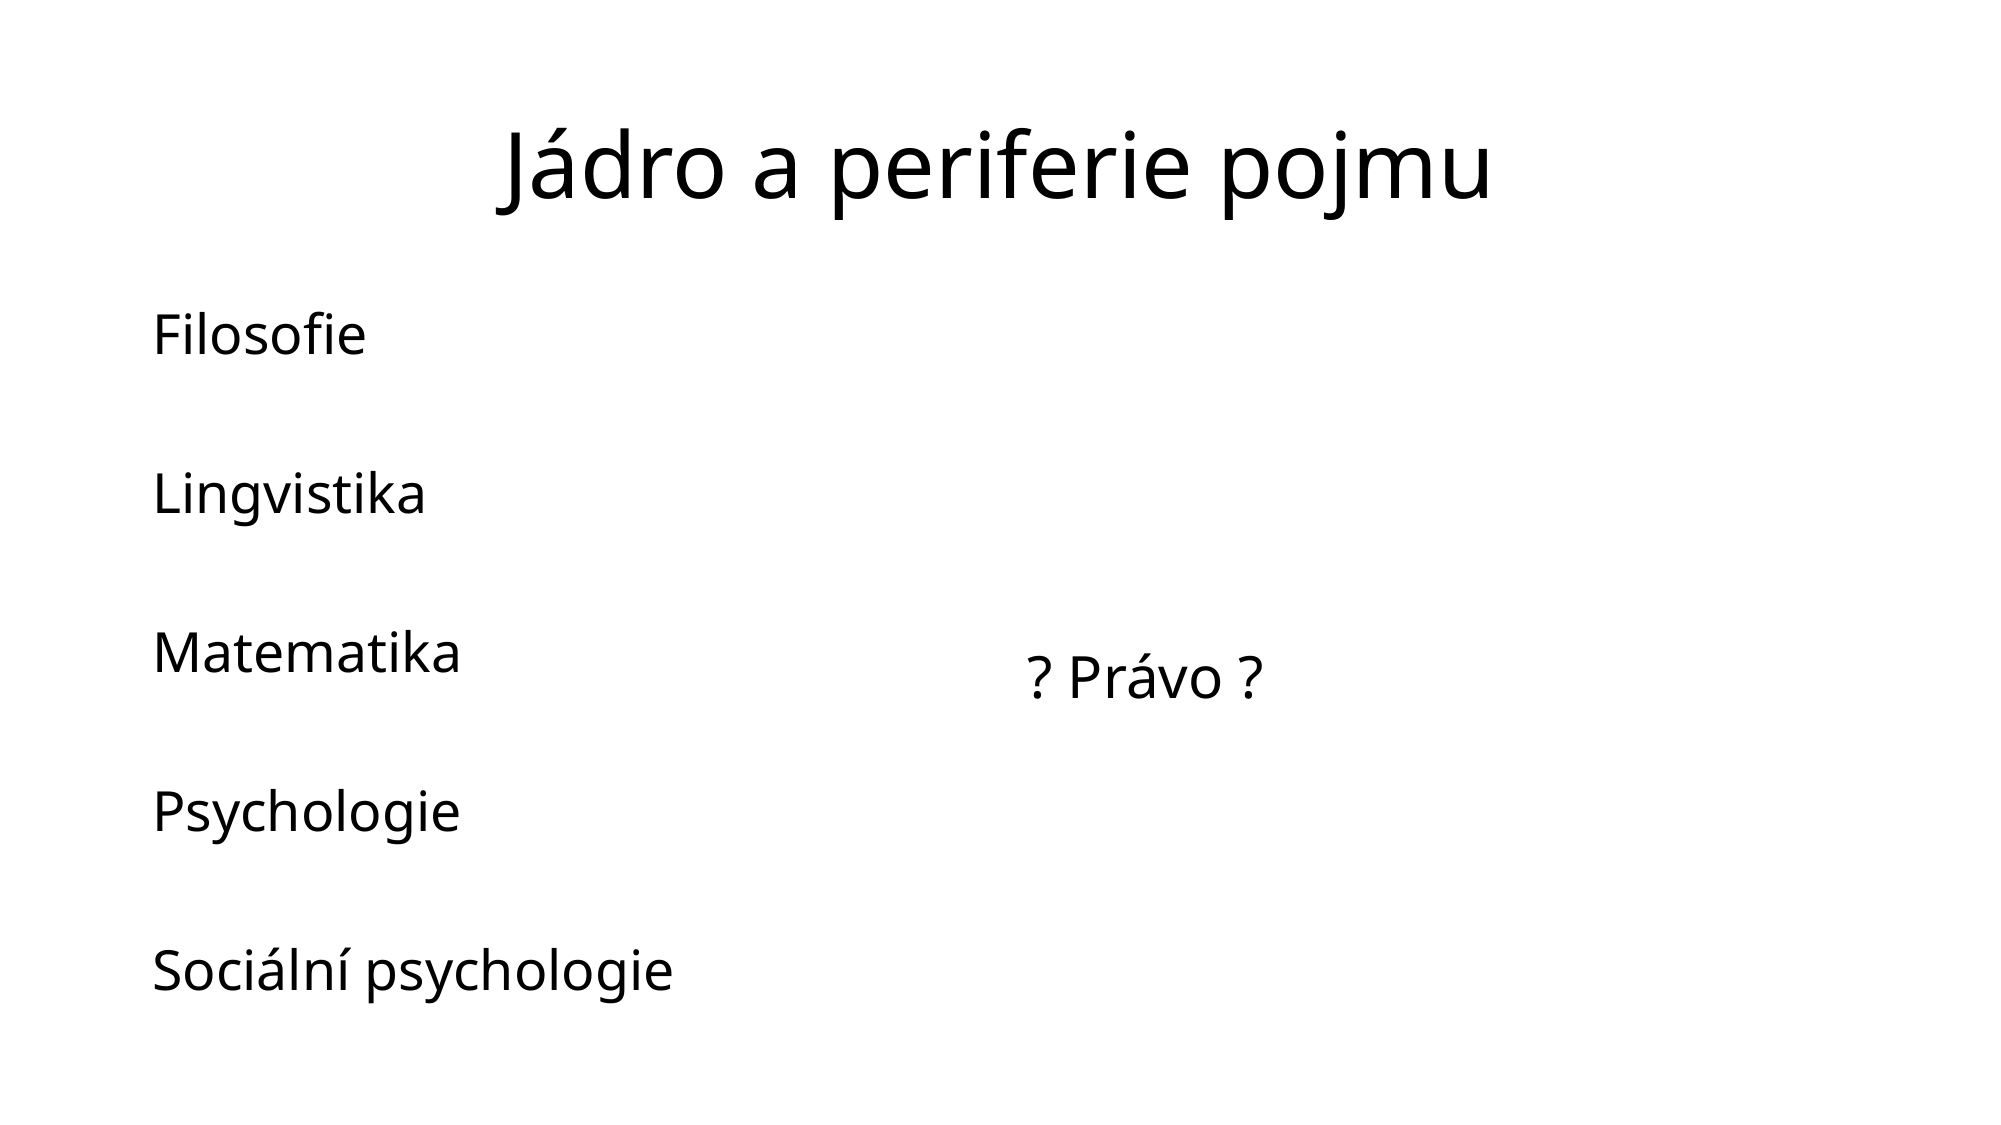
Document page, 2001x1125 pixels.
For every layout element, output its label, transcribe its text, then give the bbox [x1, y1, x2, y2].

list ? Právo ? [1012, 299, 1863, 1014]
list Filosofie Lingvistika Matematika Psychologie Sociální psychologie [137, 299, 988, 1014]
title Jádro a periferie pojmu [137, 59, 1863, 278]
